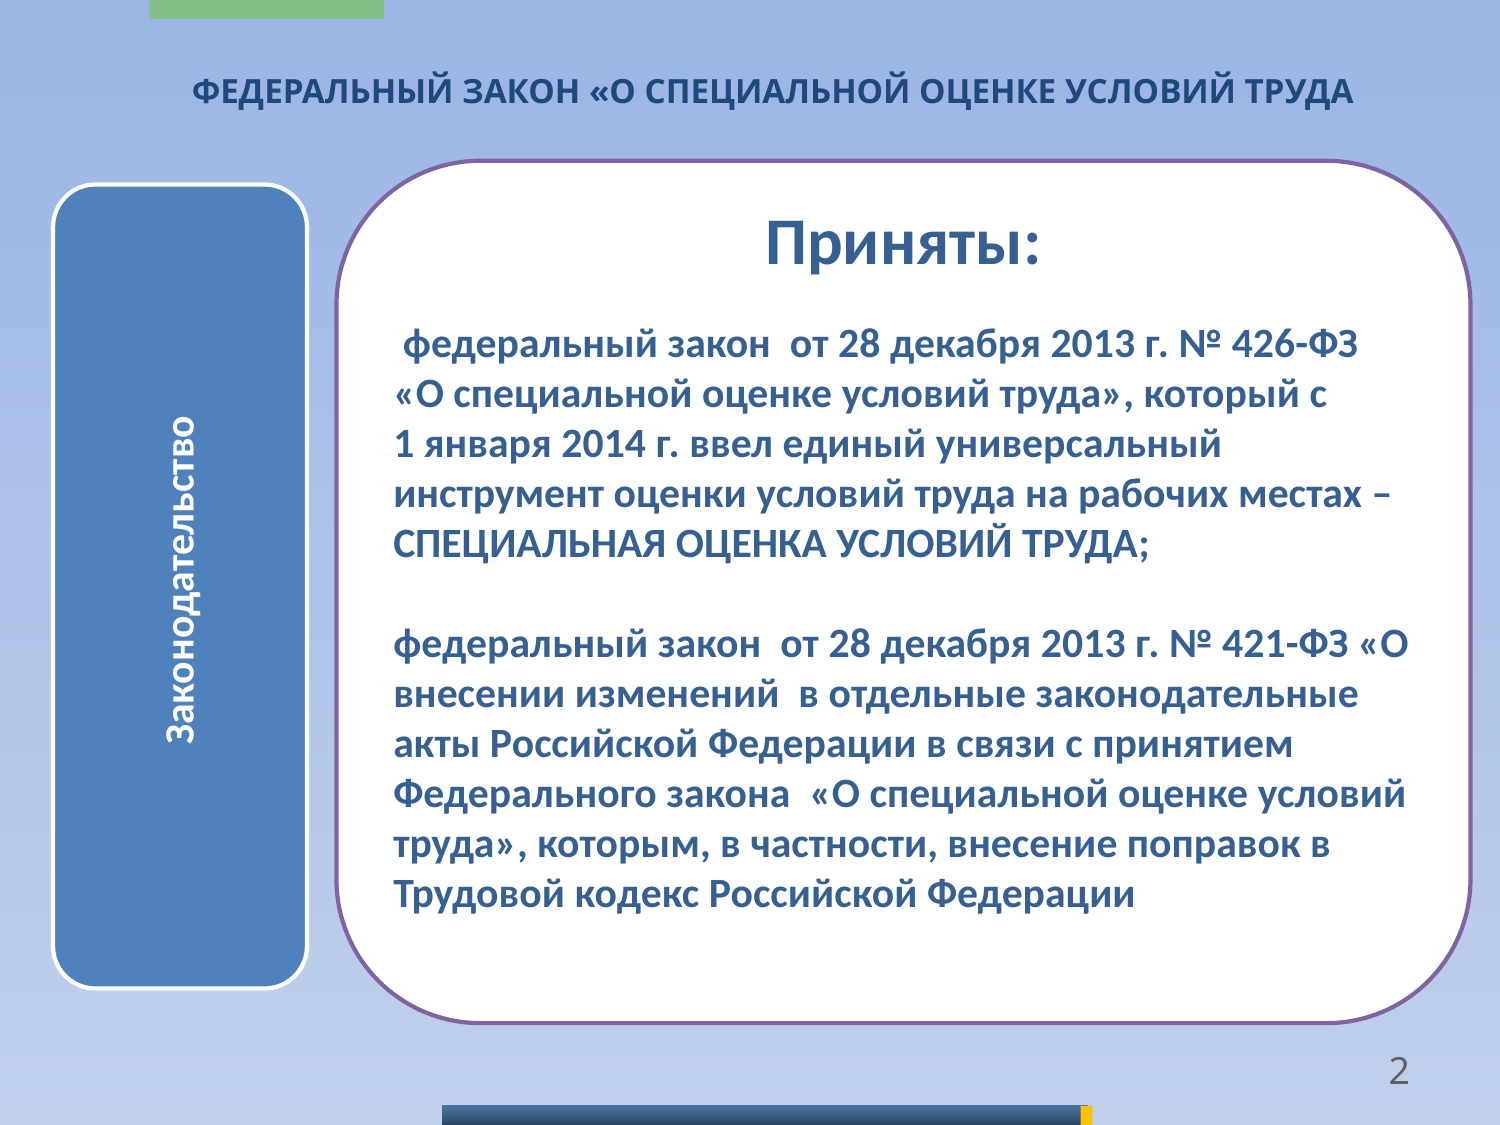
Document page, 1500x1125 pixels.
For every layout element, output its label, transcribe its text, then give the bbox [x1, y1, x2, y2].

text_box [52, 136, 1471, 1036]
text_box [442, 1105, 1079, 1125]
picture [149, 0, 385, 19]
slide_number 2 [1340, 1045, 1425, 1103]
text_box [1079, 1104, 1094, 1125]
text_box ФЕДЕРАЛЬНЫЙ ЗАКОН «О СПЕЦИАЛЬНОЙ ОЦЕНКЕ УСЛОВИЙ ТРУДА [47, 54, 1500, 126]
